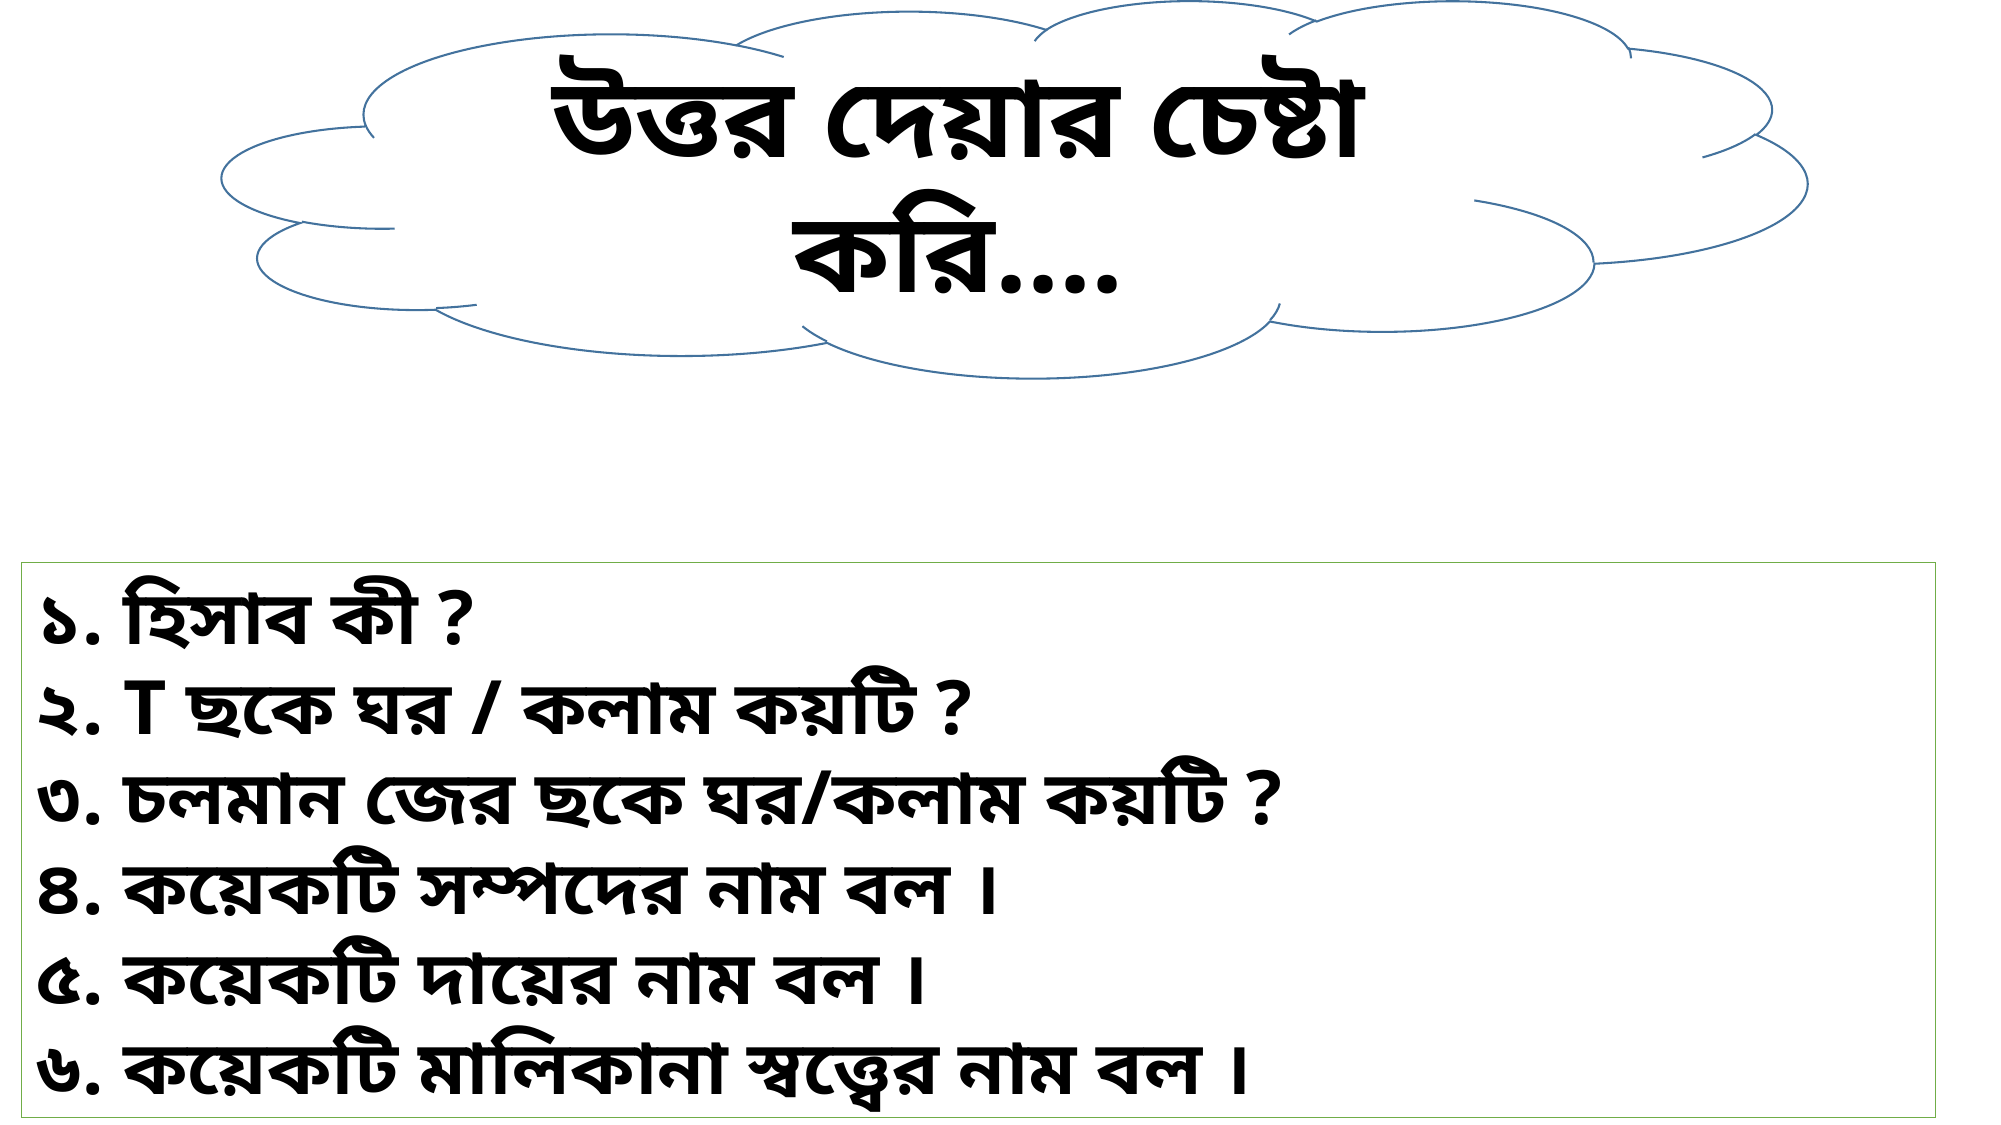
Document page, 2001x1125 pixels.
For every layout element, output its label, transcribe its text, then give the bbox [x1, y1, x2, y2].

text_box উত্তর দেয়ার চেষ্টা করি.... [220, 0, 1809, 380]
text_box ১. হিসাব কী ? ২. T ছকে ঘর / কলাম কয়টি ? ৩. চলমান জের ছকে ঘর/কলাম কয়টি ? ৪. কয়েকটি সম্পদের নাম বল । ৫. কয়েকটি দায়ের নাম বল । ৬. কয়েকটি মালিকানা স্বত্ত্বের নাম বল । [21, 562, 1936, 1118]
